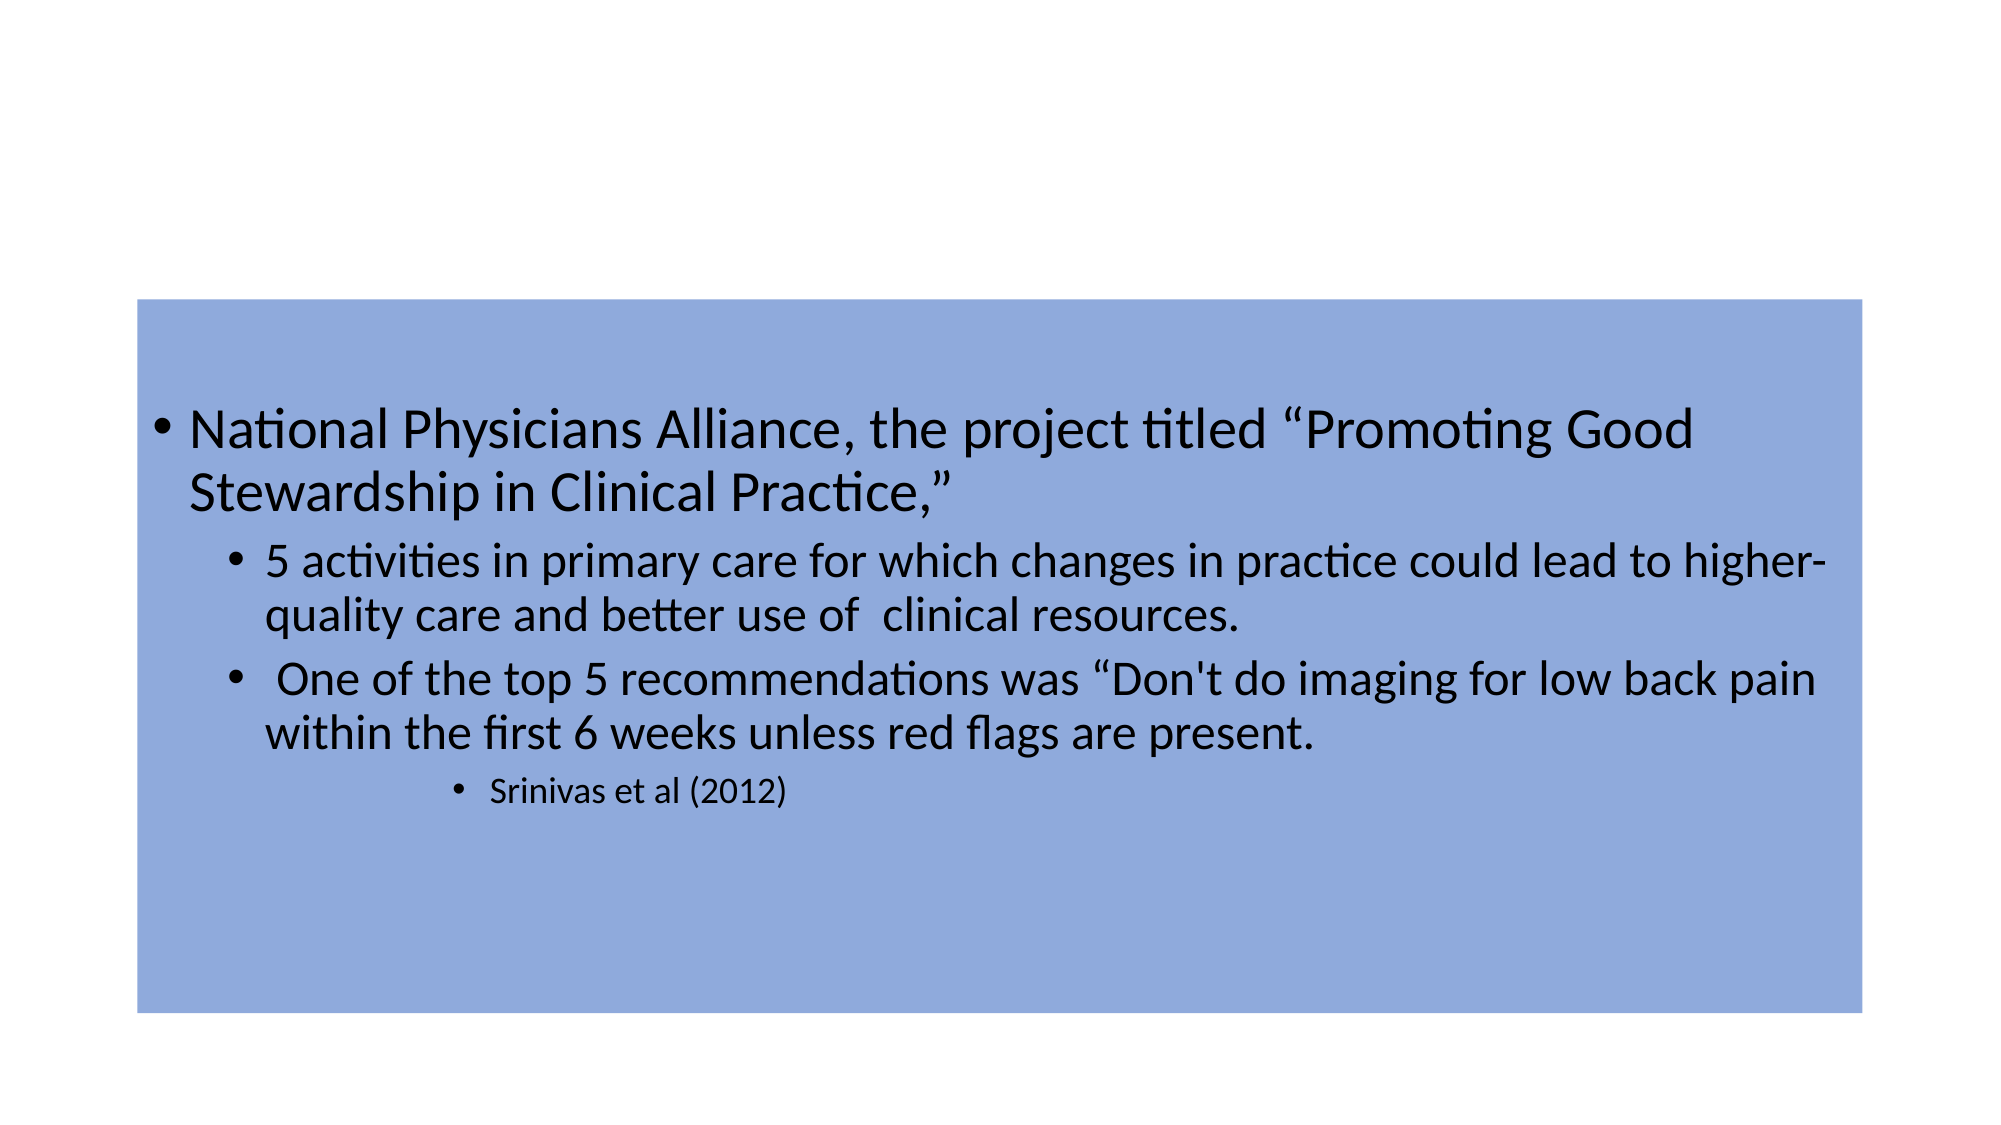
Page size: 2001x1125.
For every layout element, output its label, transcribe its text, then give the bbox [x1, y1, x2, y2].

list National Physicians Alliance, the project titled “Promoting Good Stewardship in Clinical Practice,” 5 activities in primary care for which changes in practice could lead to higher-quality care and better use of clinical resources. One of the top 5 recommendations was “Don't do imaging for low back pain within the first 6 weeks unless red flags are present. Srinivas et al (2012) [137, 299, 1863, 1014]
